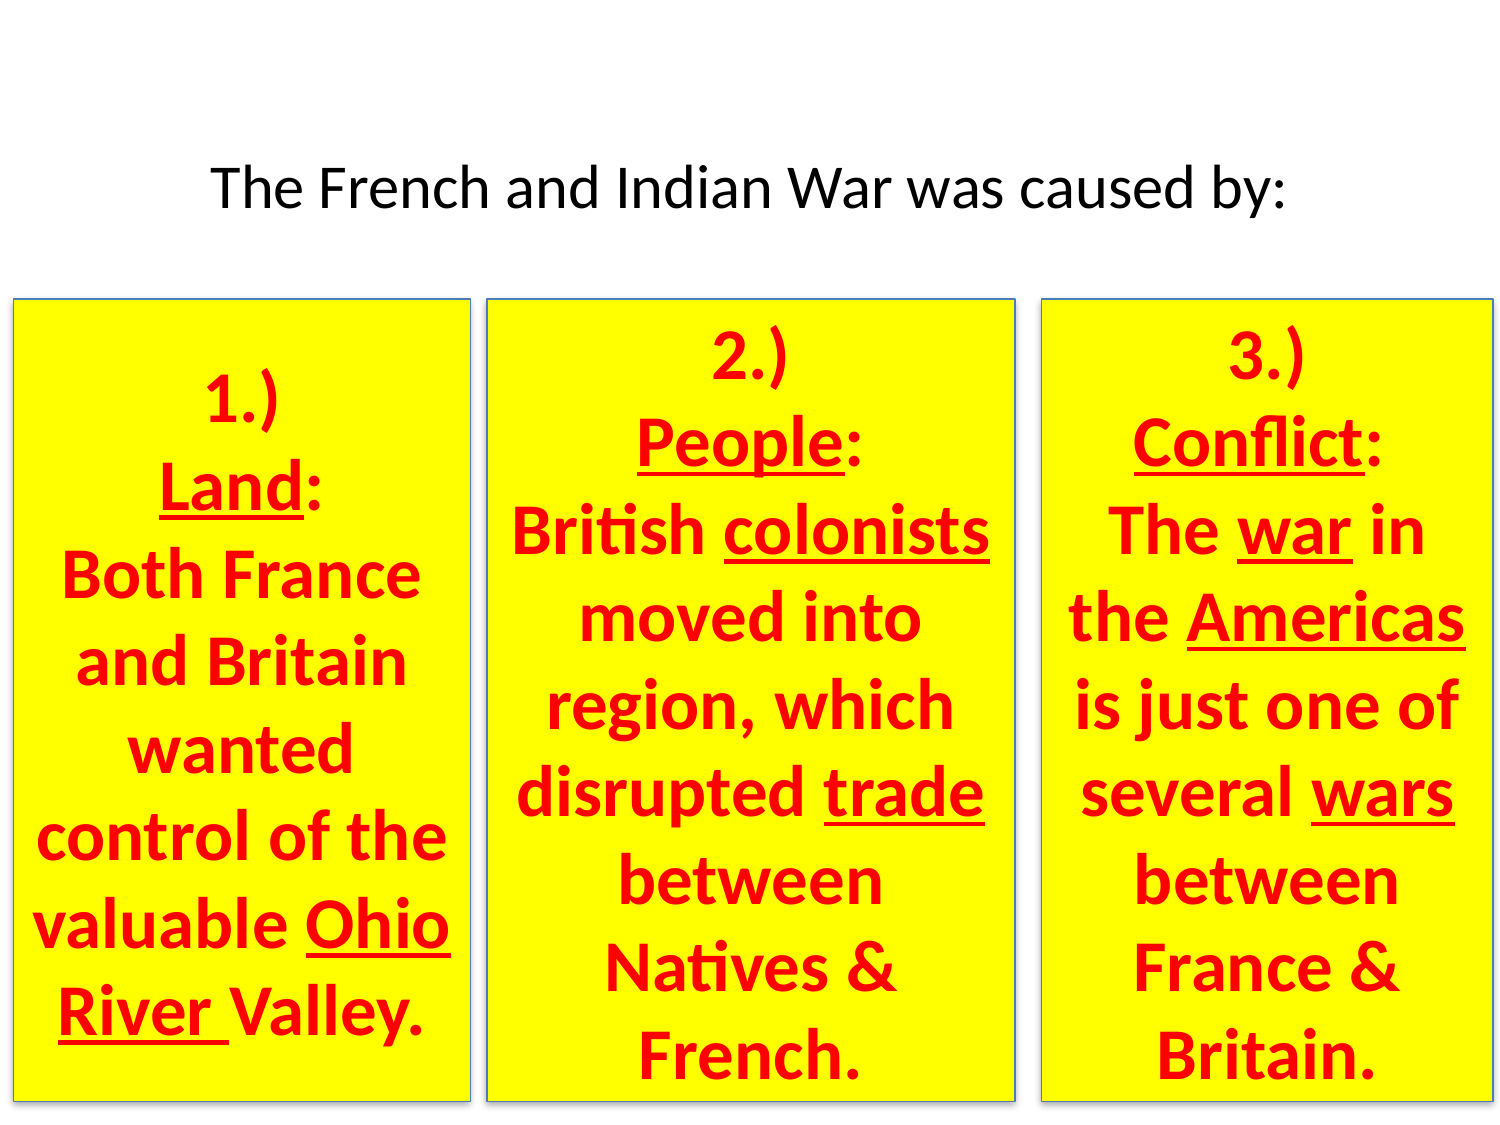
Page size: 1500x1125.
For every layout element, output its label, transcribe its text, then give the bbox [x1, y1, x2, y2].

text_box 3.) Conflict: The war in the Americas is just one of several wars between France & Britain. [1041, 298, 1494, 1102]
title The French and Indian War was caused by: [75, 45, 1425, 323]
text_box 2.) People: British colonists moved into region, which disrupted trade between Natives & French. [486, 298, 1016, 1102]
text_box 1.) Land: Both France and Britain wanted control of the valuable Ohio River Valley. [13, 298, 471, 1102]
